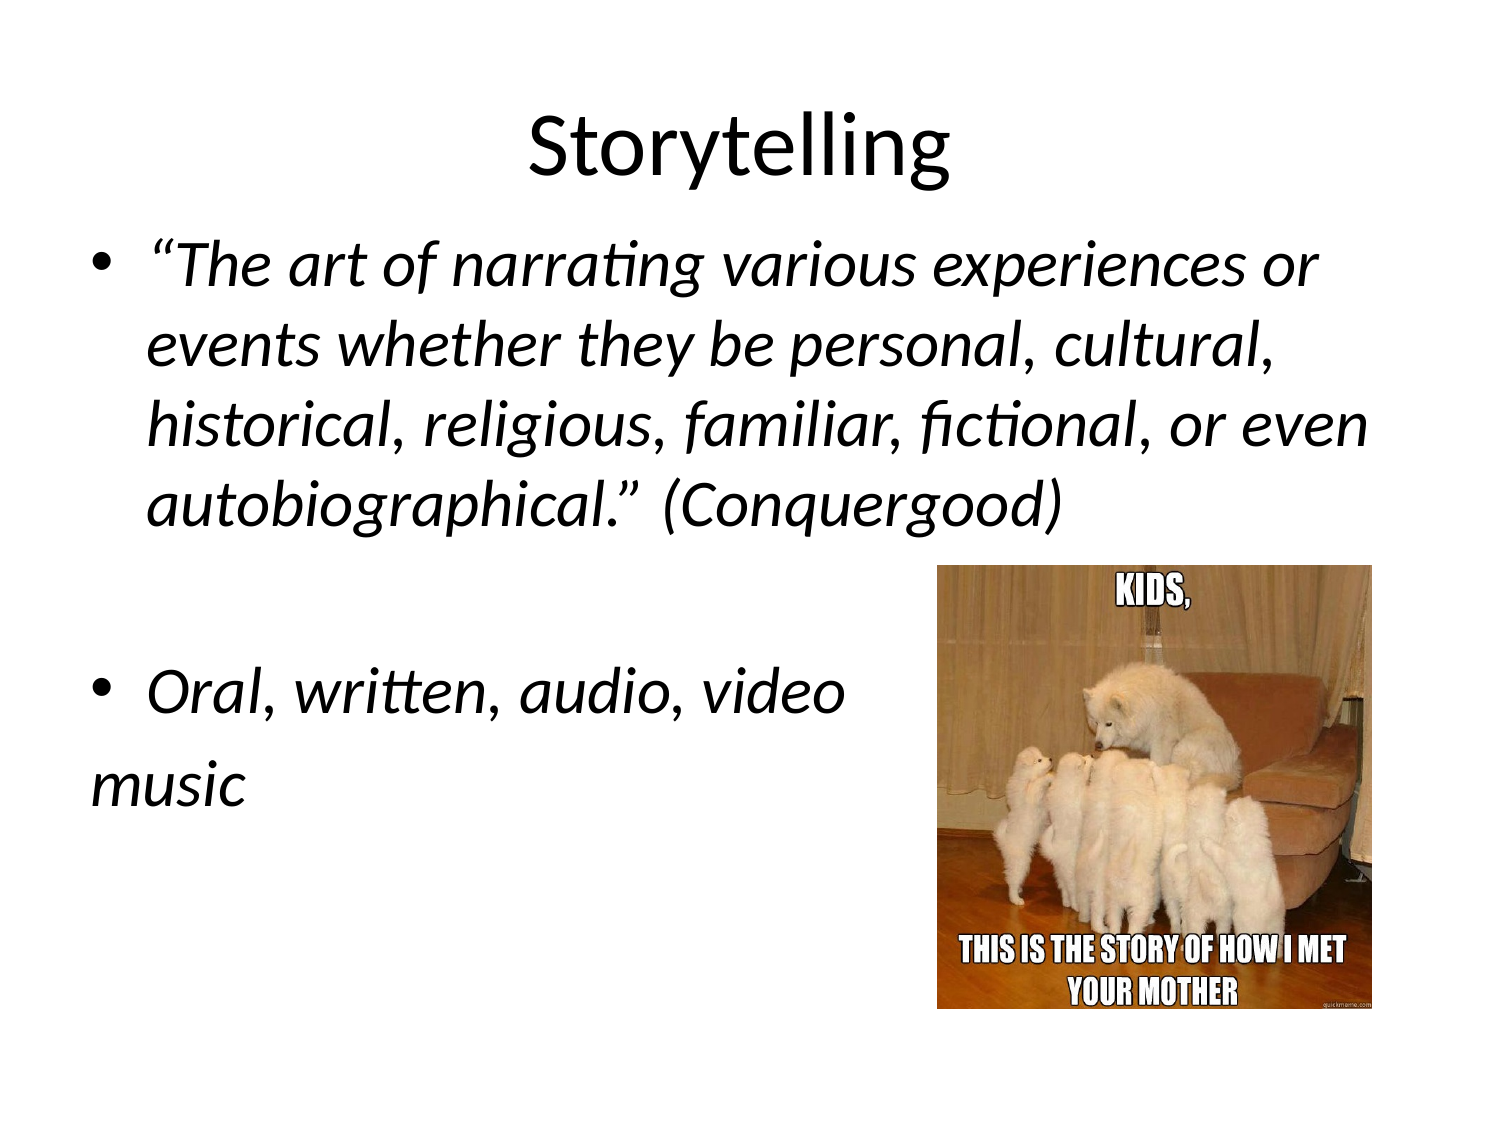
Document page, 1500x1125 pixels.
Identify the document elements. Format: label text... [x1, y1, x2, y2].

list “The art of narrating various experiences or events whether they be personal, cultural, historical, religious, familiar, fictional, or even autobiographical.” (Conquergood) Oral, written, audio, video music [75, 212, 1425, 1005]
title Storytelling [75, 45, 1425, 212]
picture [937, 564, 1372, 1010]
